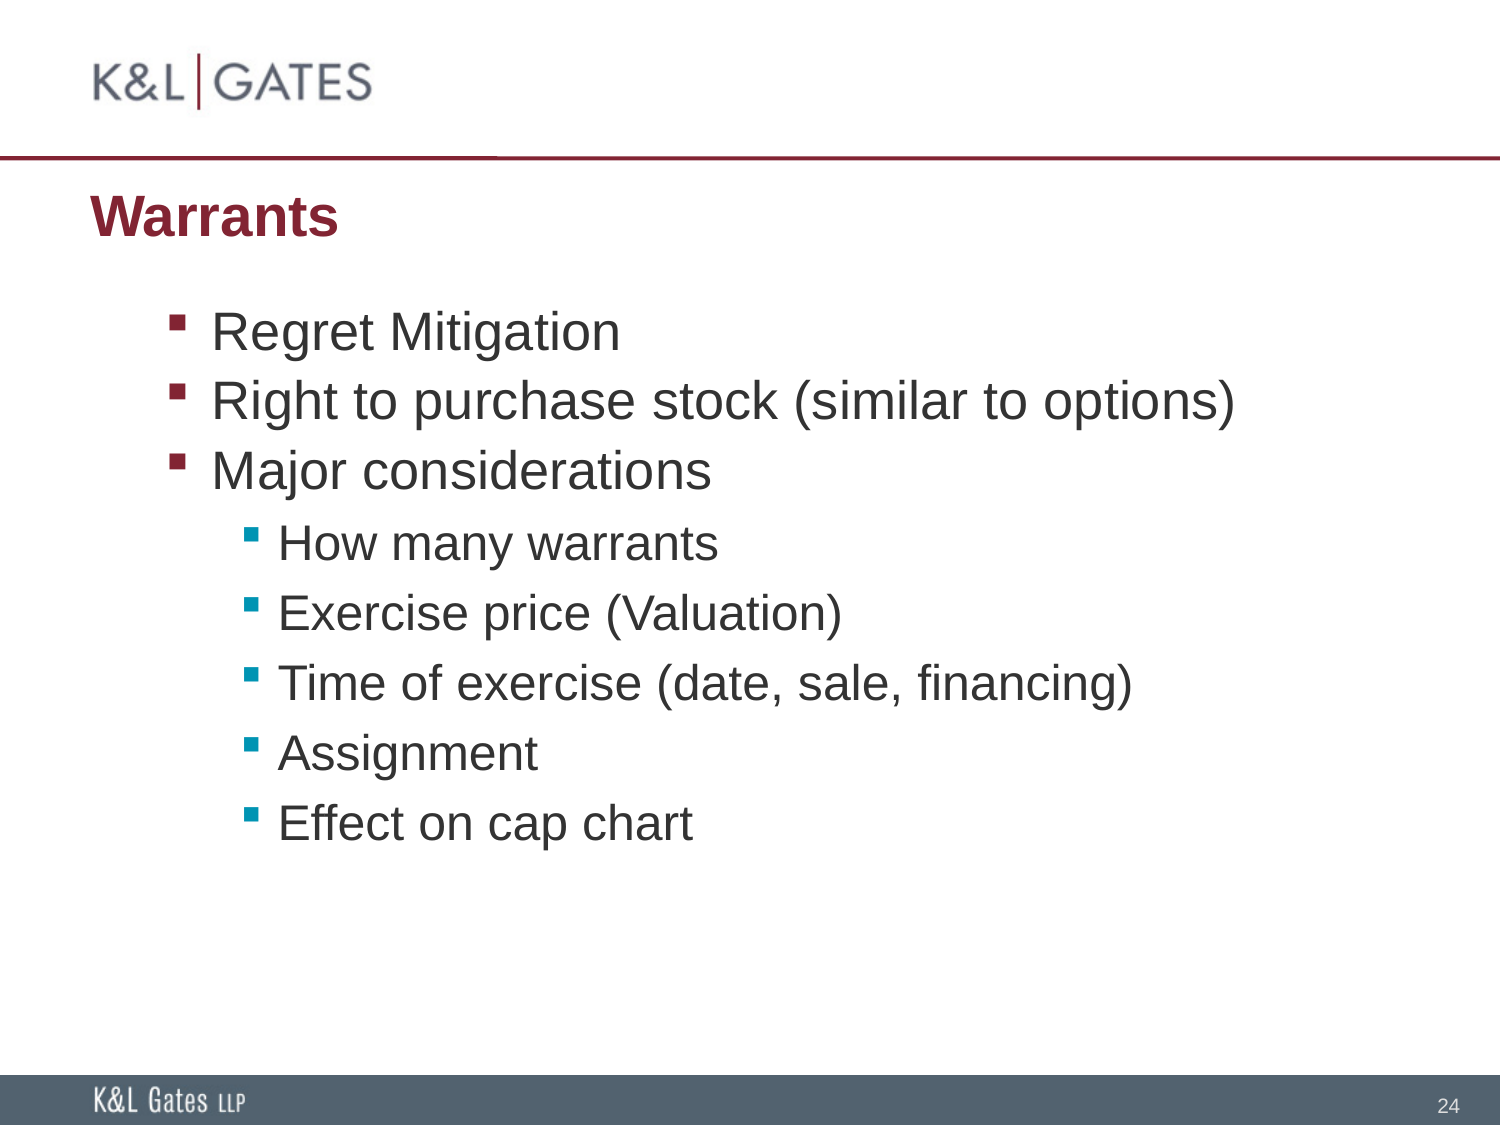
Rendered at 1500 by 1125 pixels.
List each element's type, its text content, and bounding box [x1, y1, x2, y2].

title Warrants [74, 178, 1401, 257]
picture [0, 1075, 1500, 1125]
list Regret Mitigation Right to purchase stock (similar to options) Major considerations How many warrants Exercise price (Valuation) Time of exercise (date, sale, financing) Assignment Effect on cap chart [74, 296, 1413, 873]
picture [0, 0, 1498, 119]
